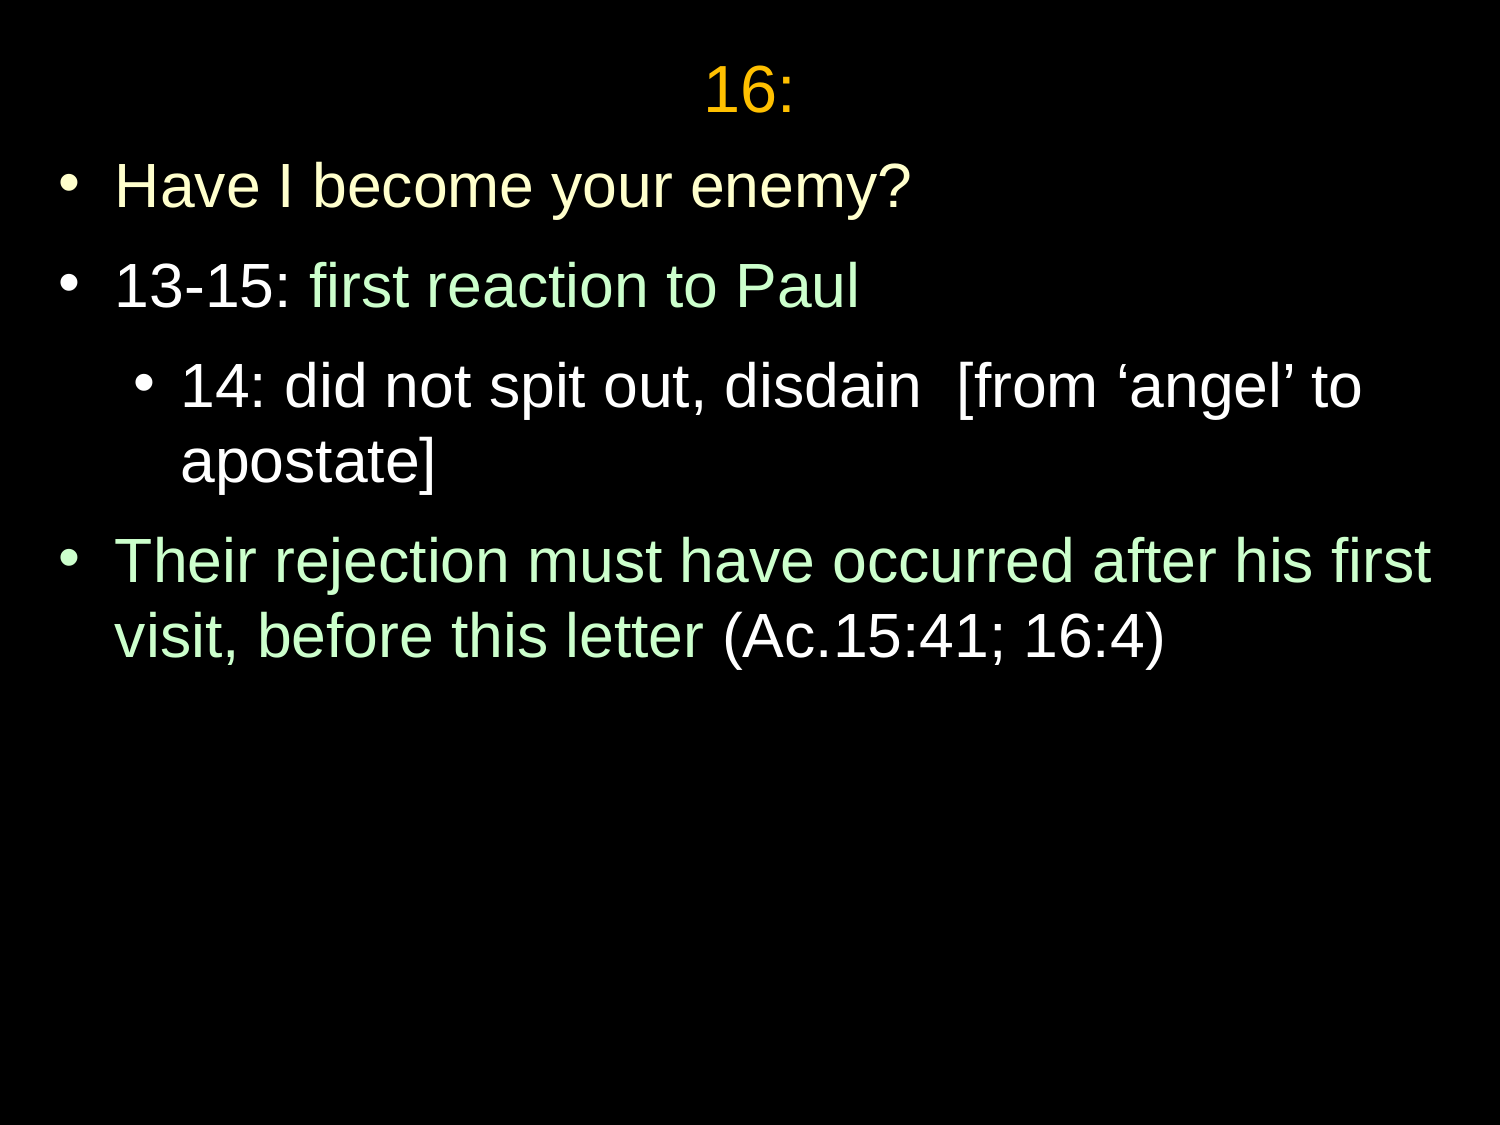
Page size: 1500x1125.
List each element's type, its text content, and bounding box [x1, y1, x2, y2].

list 16: Have I become your enemy? 13-15: first reaction to Paul 14: did not spit out, disdain [from ‘angel’ to apostate] Their rejection must have occurred after his first visit, before this letter (Ac.15:41; 16:4) [43, 38, 1457, 1013]
